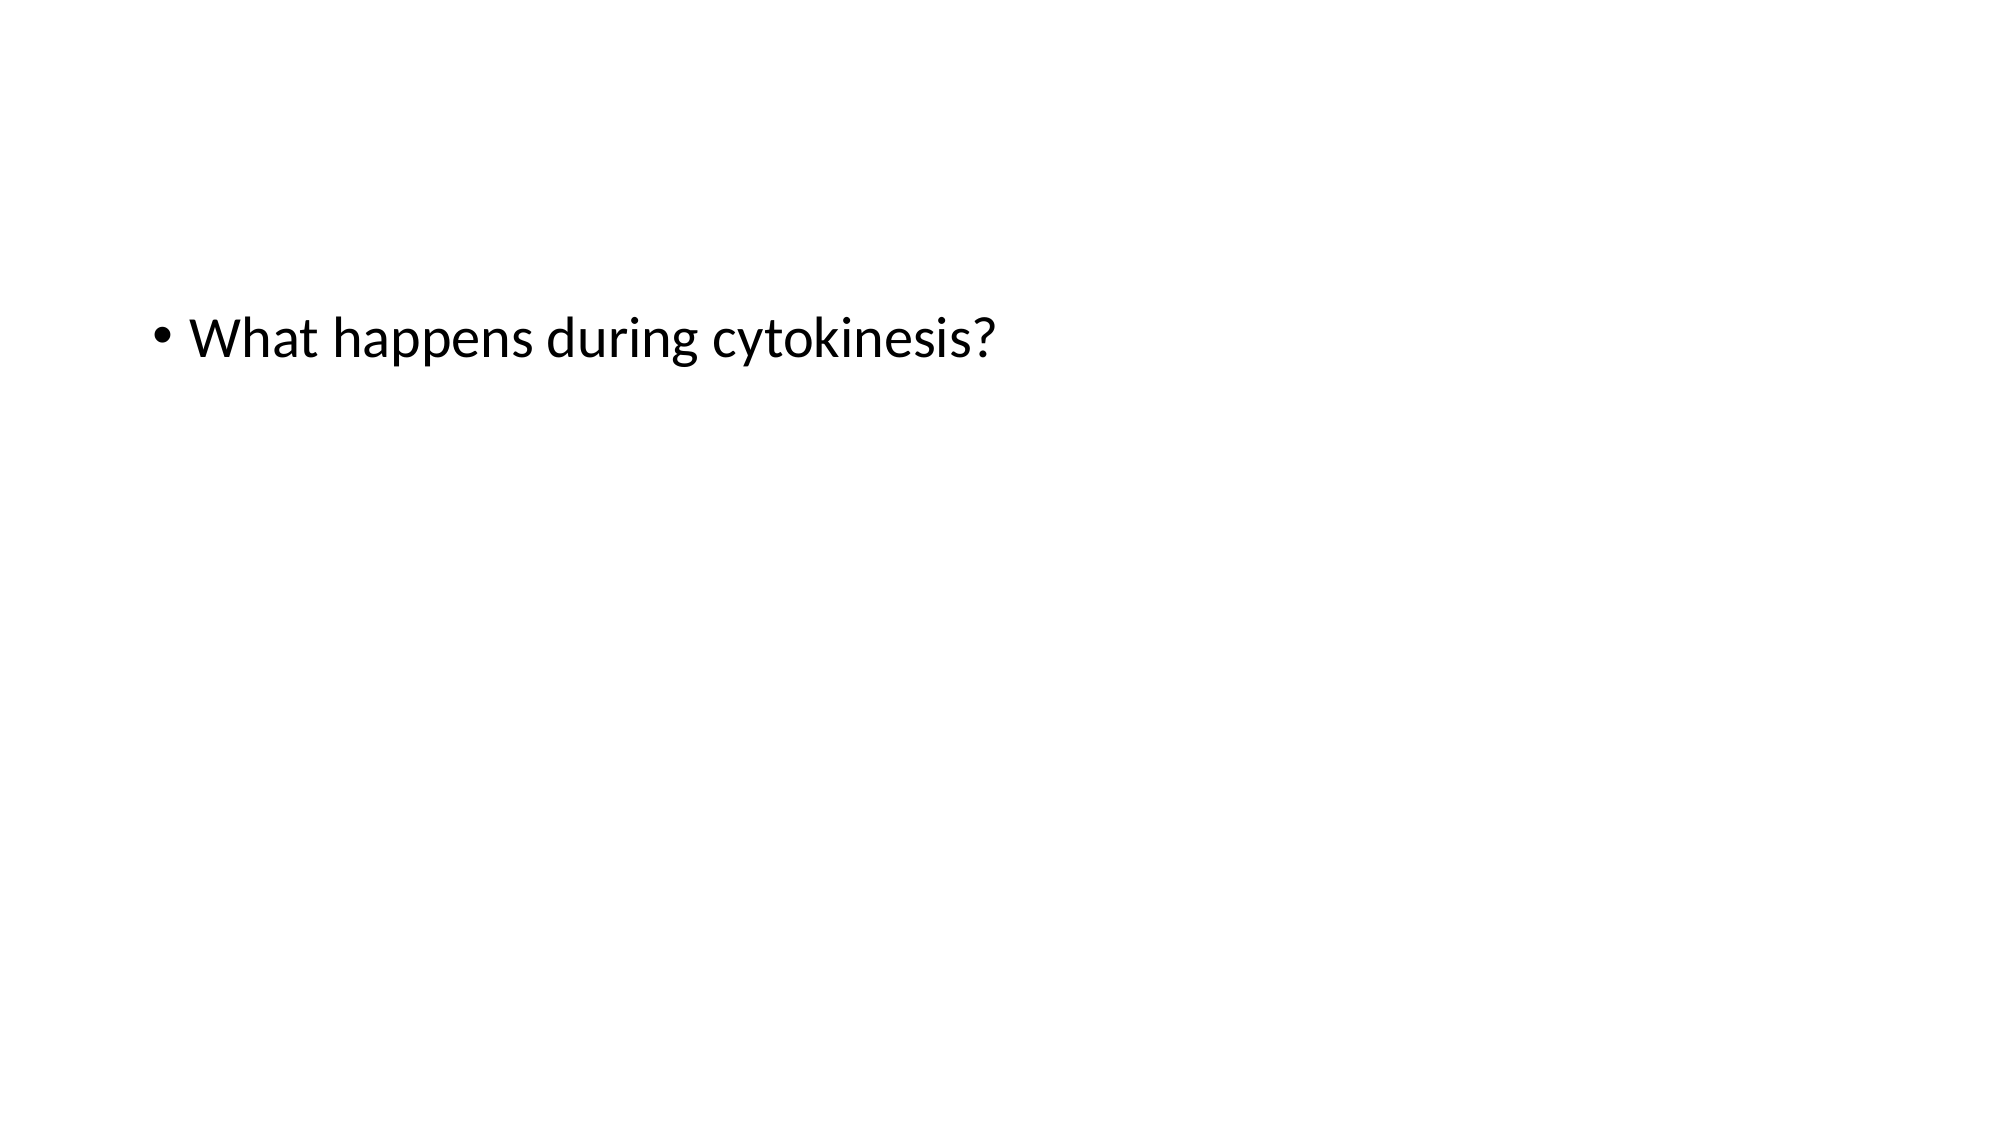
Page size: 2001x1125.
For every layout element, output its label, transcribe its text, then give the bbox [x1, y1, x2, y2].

list What happens during cytokinesis? [137, 299, 1863, 1014]
